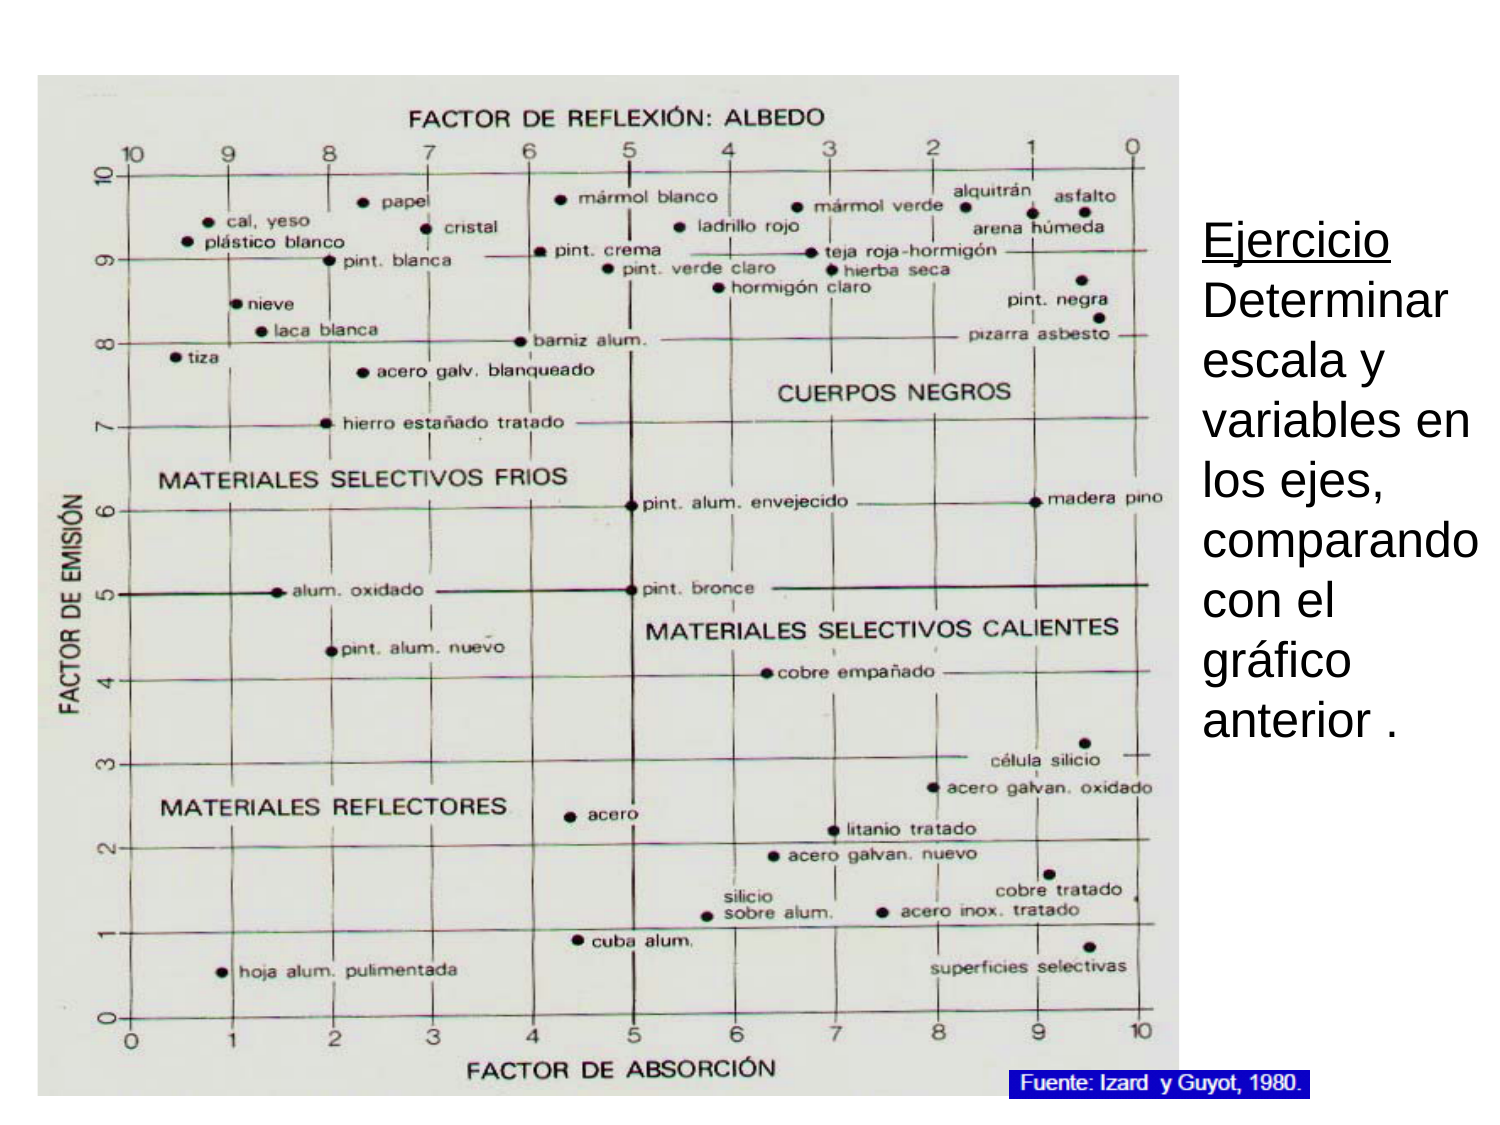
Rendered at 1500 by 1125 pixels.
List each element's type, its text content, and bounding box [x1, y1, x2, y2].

text_box Ejercicio Determinar escala y variables en los ejes, comparando con el gráfico anterior . [1187, 199, 1500, 755]
picture [1009, 1069, 1310, 1099]
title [37, 74, 1180, 1096]
